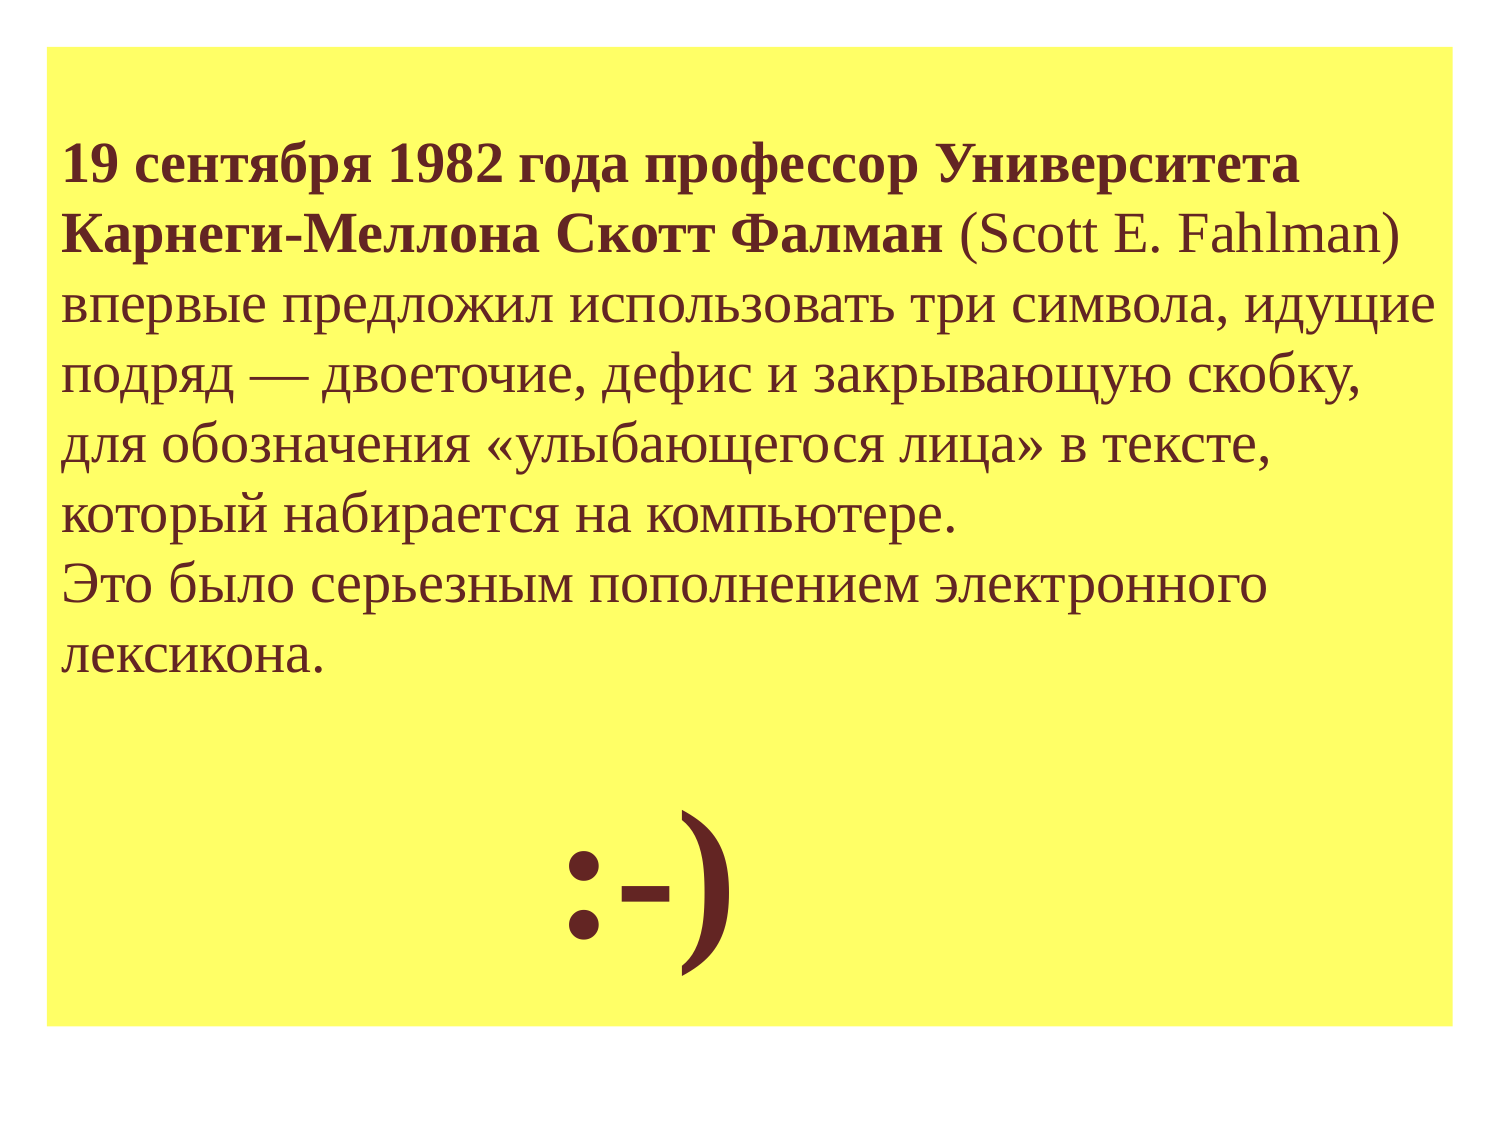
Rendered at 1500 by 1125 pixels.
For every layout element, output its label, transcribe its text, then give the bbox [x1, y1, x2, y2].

text_box 19 сентября 1982 года профессор Университета Карнеги-Меллона Скотт Фалман (Scott E. Fahlman) впервые предложил использовать три символа, идущие подряд — двоеточие, дефис и закрывающую скобку, для обозначения «улыбающегося лица» в тексте, который набирается на компьютере. Это было серьезным пополнением электронного лексикона. :-) [46, 46, 1453, 1027]
